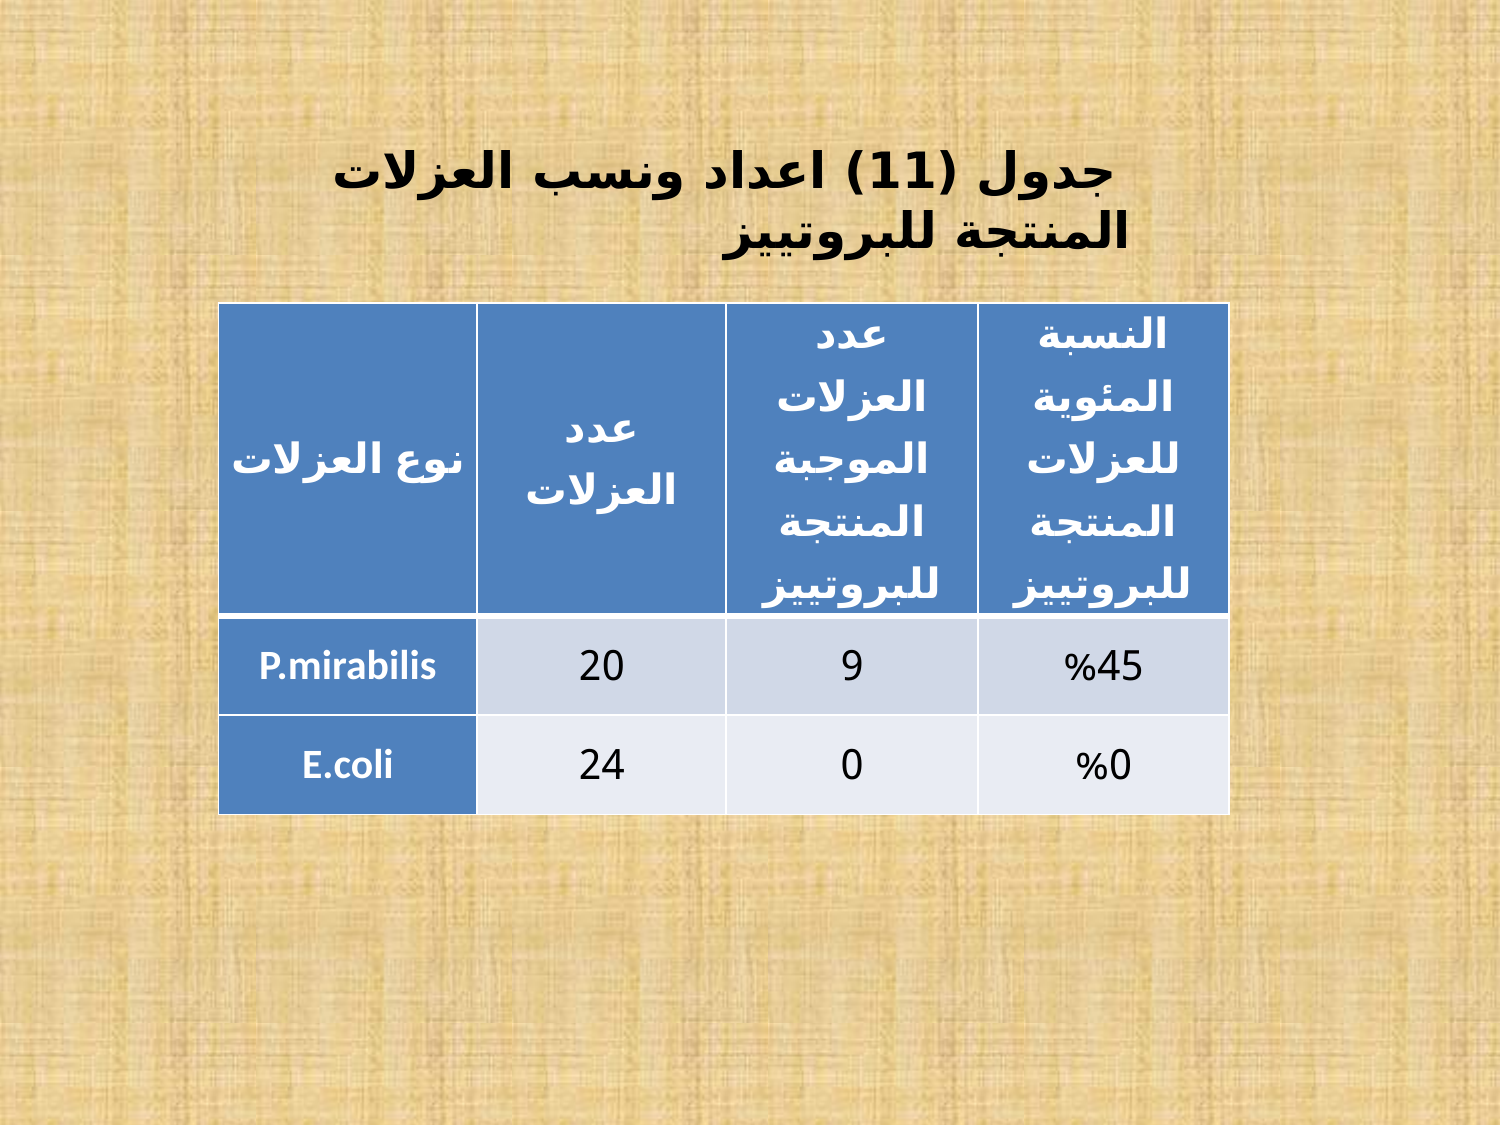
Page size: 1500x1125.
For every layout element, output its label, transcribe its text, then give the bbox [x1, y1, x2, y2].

table_header النسبة المئوية للعزلات المنتجة للبروتييز [979, 304, 1228, 613]
table_cell E.coli [219, 716, 476, 814]
picture [0, 0, 1500, 1125]
table_cell 0 [727, 716, 977, 814]
table_cell 20 [478, 619, 725, 714]
table_cell %0 [979, 716, 1228, 814]
table_header عدد العزلات [478, 323, 725, 613]
table_cell P.mirabilis [219, 619, 476, 714]
table_cell 9 [727, 619, 977, 714]
table_cell %45 [979, 619, 1228, 714]
table_cell 24 [478, 716, 725, 814]
table_header عدد العزلات الموجبة المنتجة للبروتييز [727, 323, 977, 613]
table_header نوع العزلات [219, 304, 476, 613]
title جدول (11) اعداد ونسب العزلات المنتجة للبروتييز [265, 120, 1147, 323]
